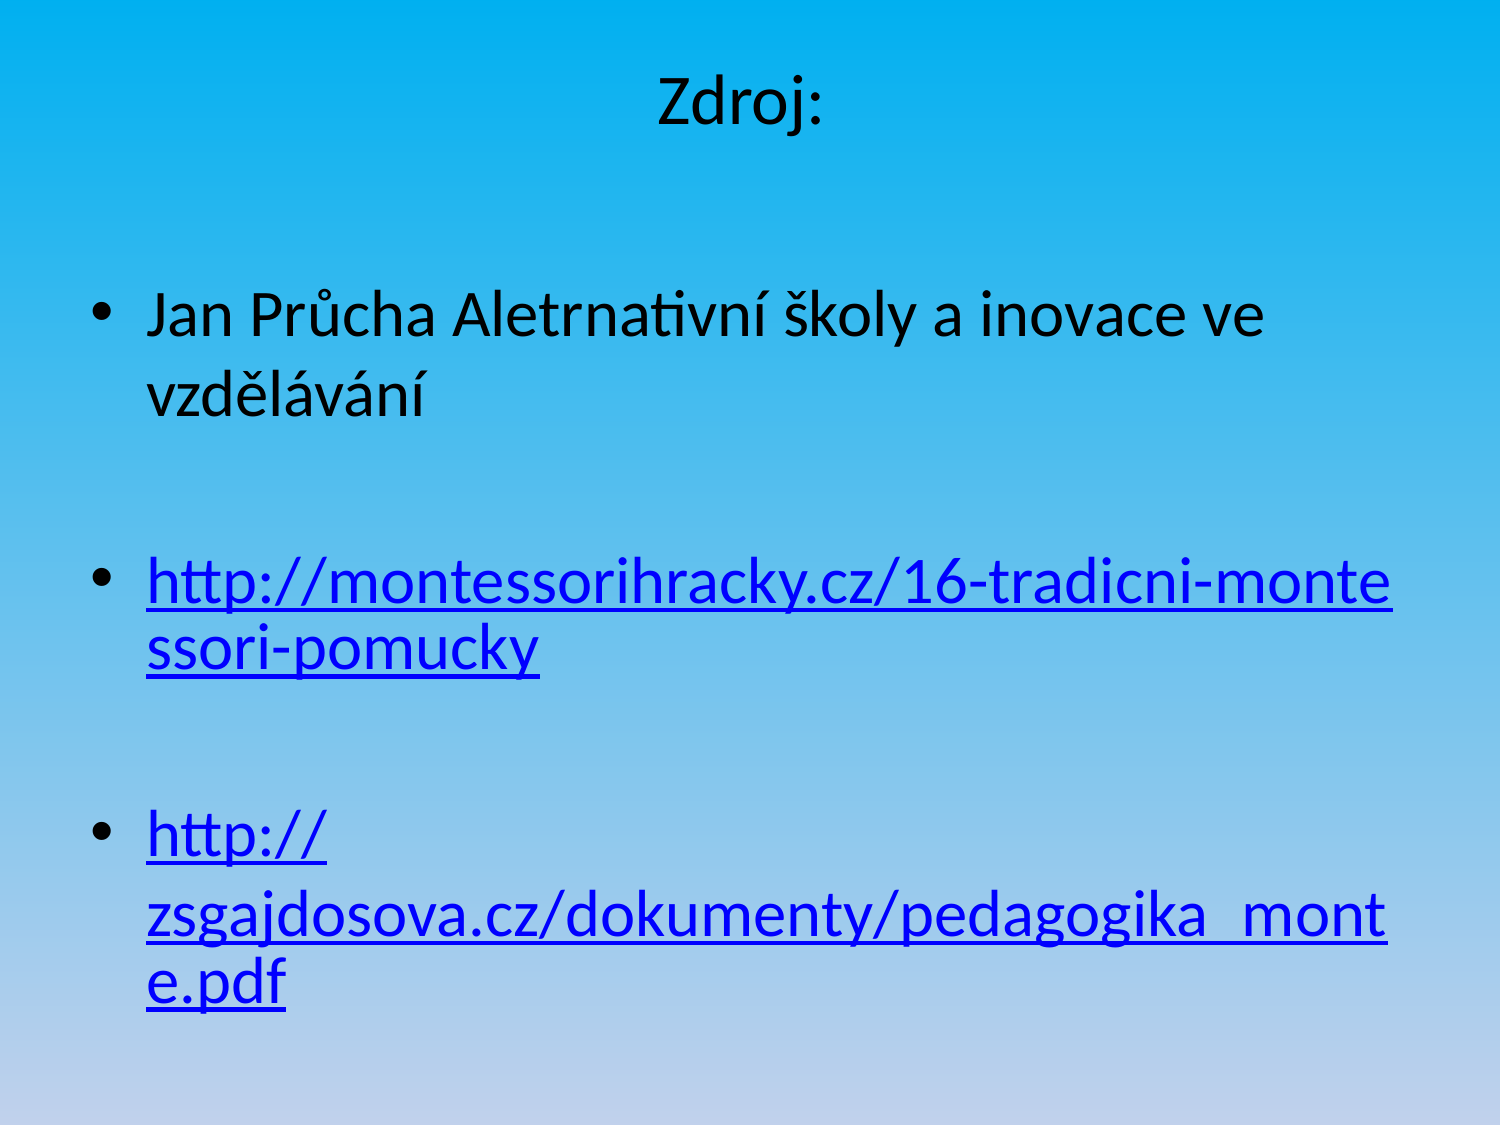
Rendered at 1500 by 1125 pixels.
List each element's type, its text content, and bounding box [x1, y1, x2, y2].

title Zdroj: [75, 45, 1425, 233]
list Jan Průcha Aletrnativní školy a inovace ve vzdělávání http://montessorihracky.cz/16-tradicni-montessori-pomucky http://zsgajdosova.cz/dokumenty/pedagogika_monte.pdf [75, 262, 1425, 1005]
